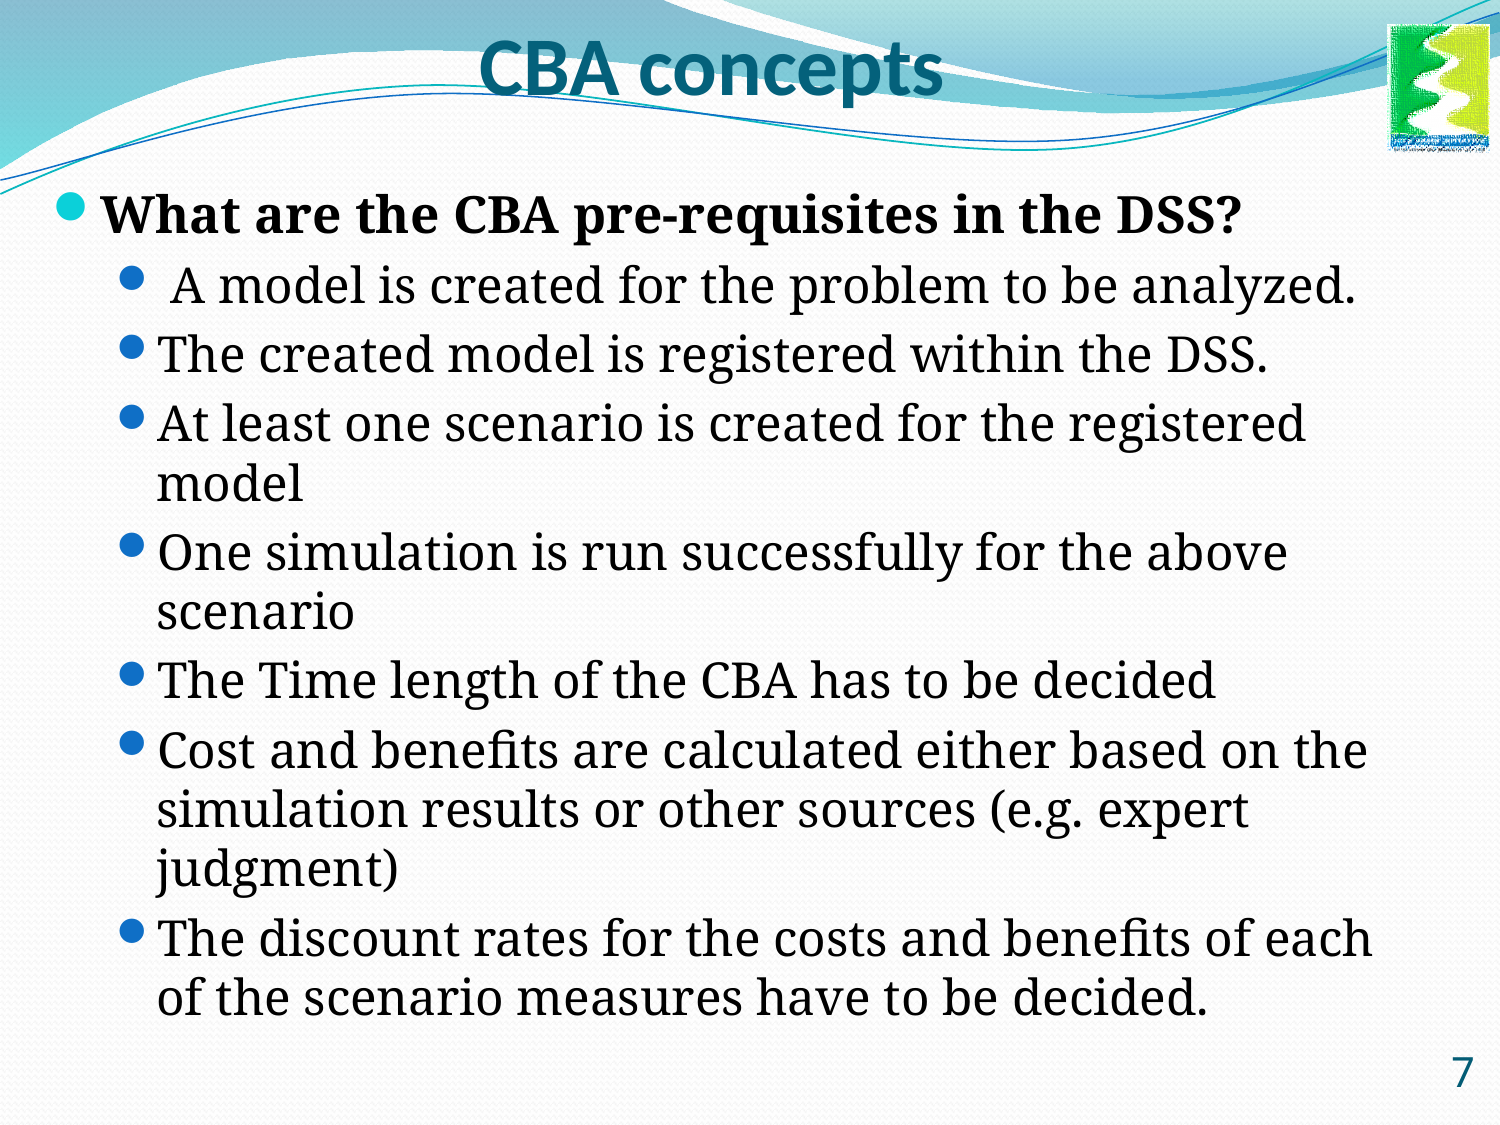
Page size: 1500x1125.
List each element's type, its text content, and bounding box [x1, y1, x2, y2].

list What are the CBA pre-requisites in the DSS? A model is created for the problem to be analyzed. The created model is registered within the DSS. At least one scenario is created for the registered model One simulation is run successfully for the above scenario The Time length of the CBA has to be decided Cost and benefits are calculated either based on the simulation results or other sources (e.g. expert judgment) The discount rates for the costs and benefits of each of the scenario measures have to be decided. [37, 174, 1425, 1038]
picture [1388, 24, 1490, 153]
slide_number 7 [1350, 1042, 1475, 1103]
title CBA concepts [37, 12, 1388, 163]
